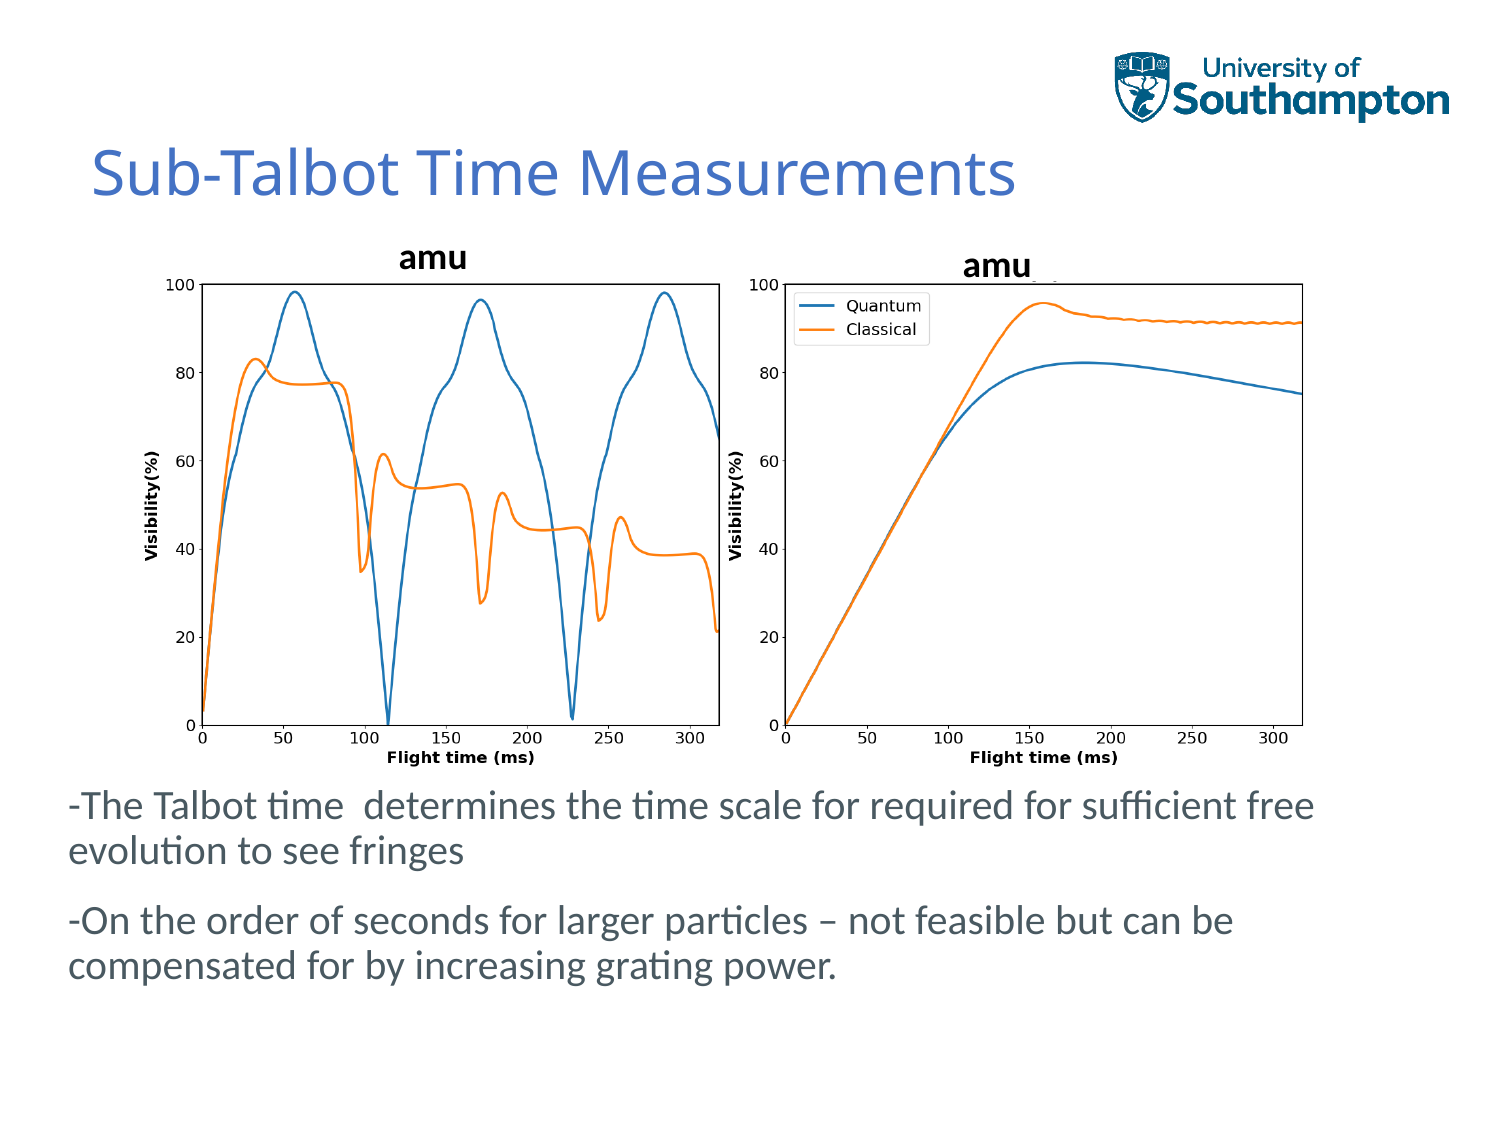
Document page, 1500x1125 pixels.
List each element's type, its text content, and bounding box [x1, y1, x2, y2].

picture [1371, 97, 1375, 108]
picture [1045, 0, 1500, 220]
picture [135, 253, 1312, 777]
title Sub-Talbot Time Measurements [76, 66, 1371, 284]
